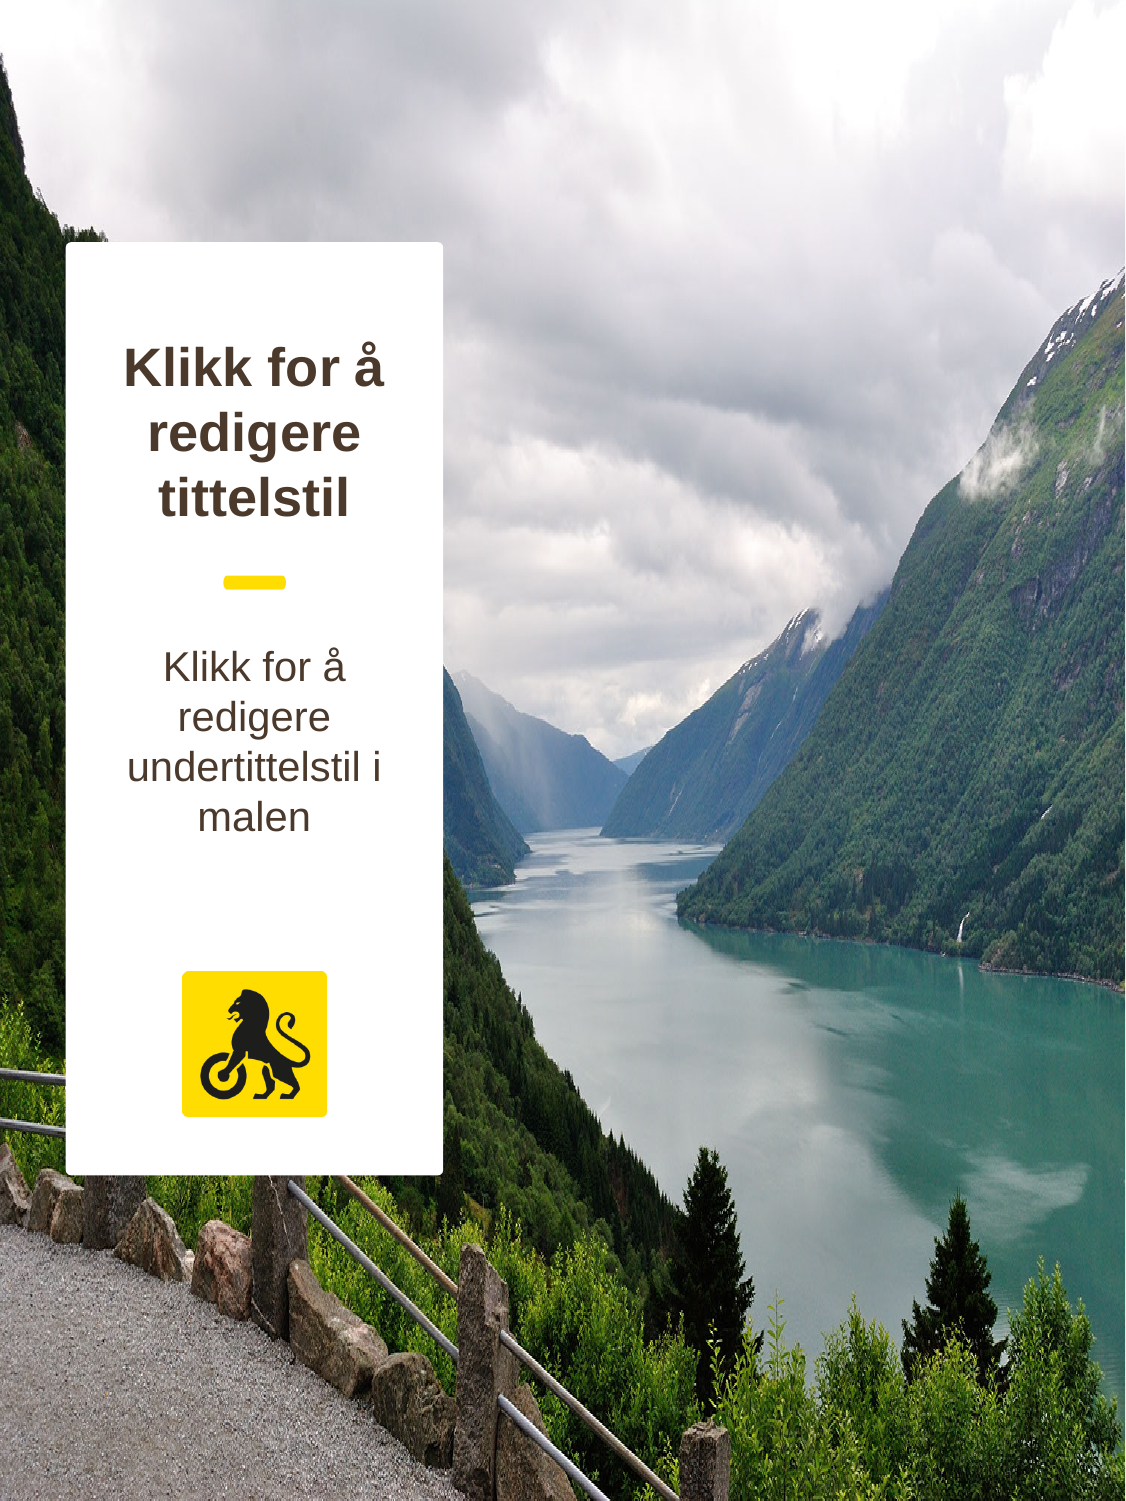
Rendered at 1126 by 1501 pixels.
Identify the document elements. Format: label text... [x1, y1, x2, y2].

text_box Klikk for å redigere undertittelstil i malen [81, 632, 428, 926]
text_box Klikk for å redigere tittelstil [81, 324, 429, 522]
picture [0, 0, 1126, 1501]
